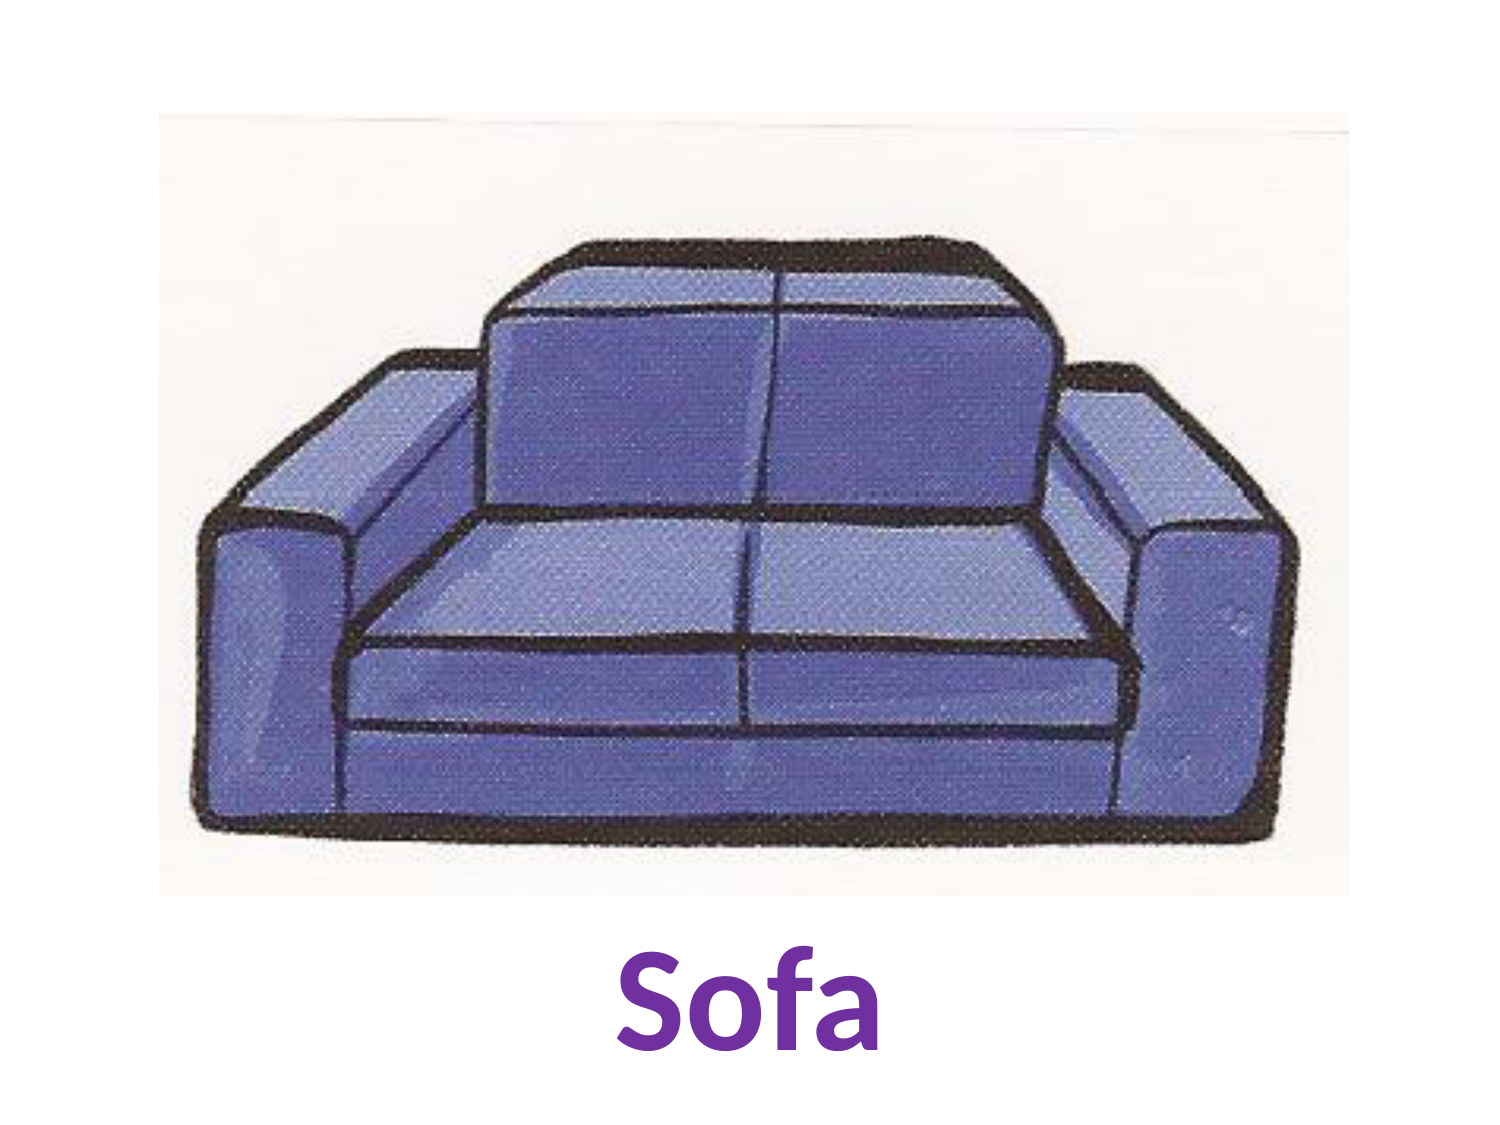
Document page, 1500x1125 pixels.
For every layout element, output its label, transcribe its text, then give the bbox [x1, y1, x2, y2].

text_box Sofa [159, 903, 1341, 1071]
picture [159, 113, 1349, 897]
